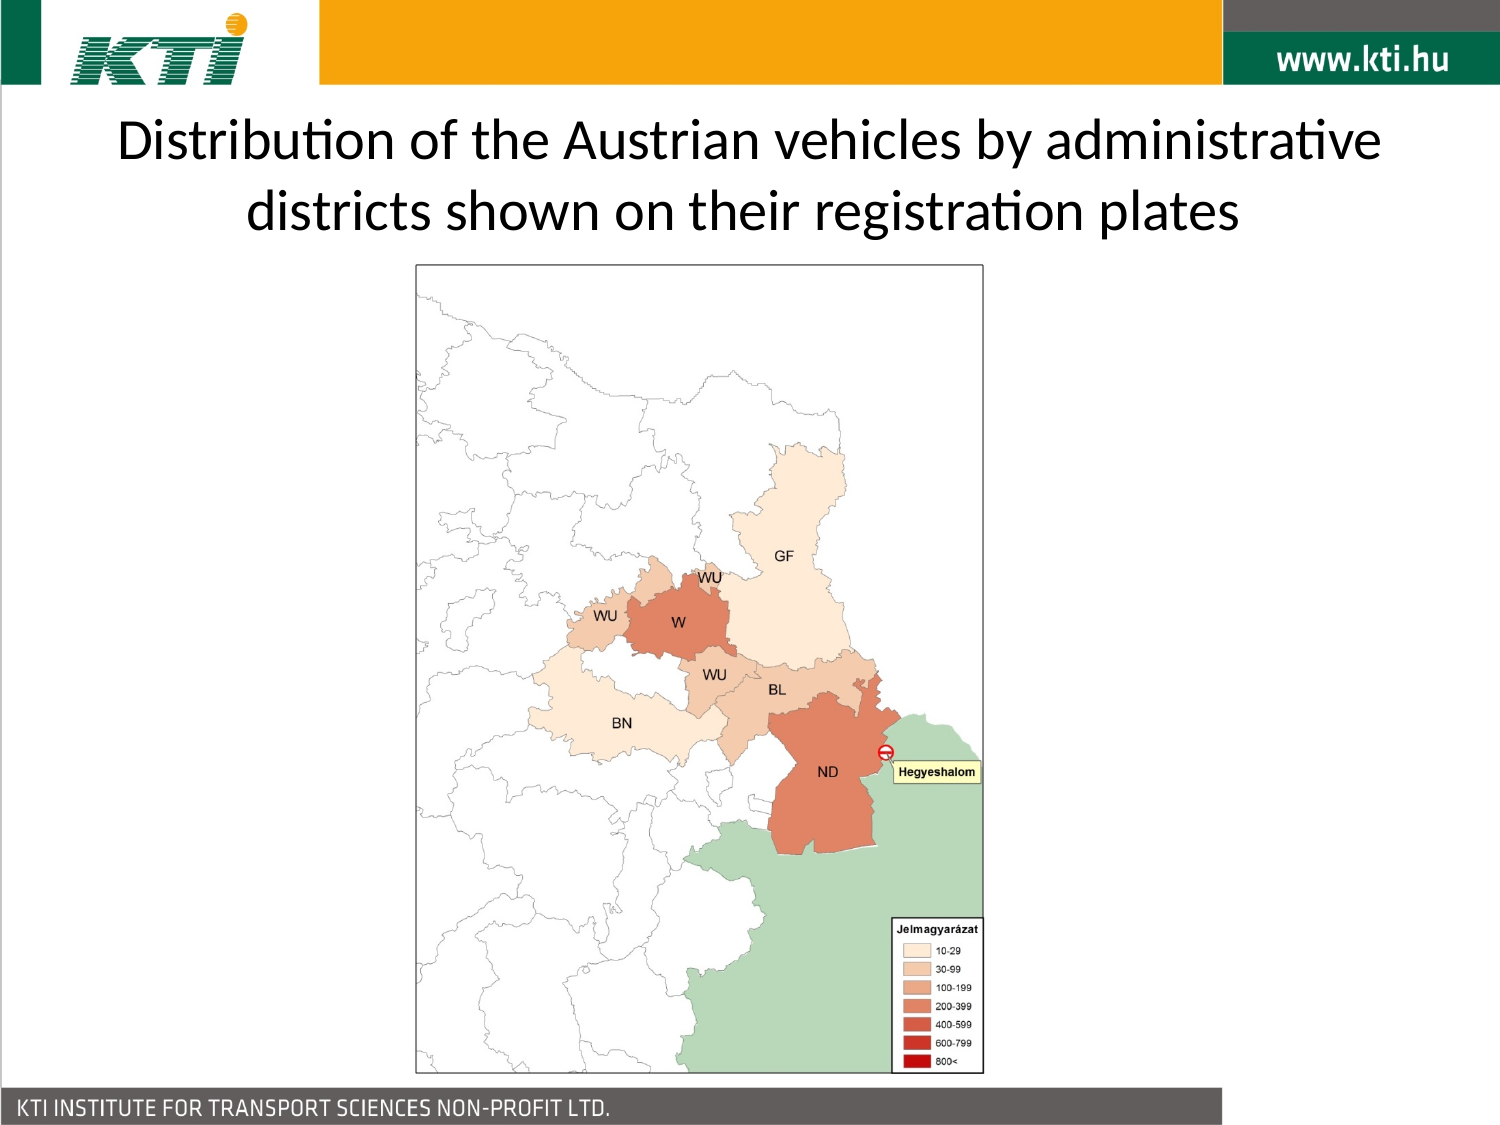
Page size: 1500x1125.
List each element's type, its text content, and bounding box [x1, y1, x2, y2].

text_box Distribution of the Austrian vehicles by administrative districts shown on their registration plates [53, 94, 1447, 256]
picture [0, 0, 1500, 1125]
